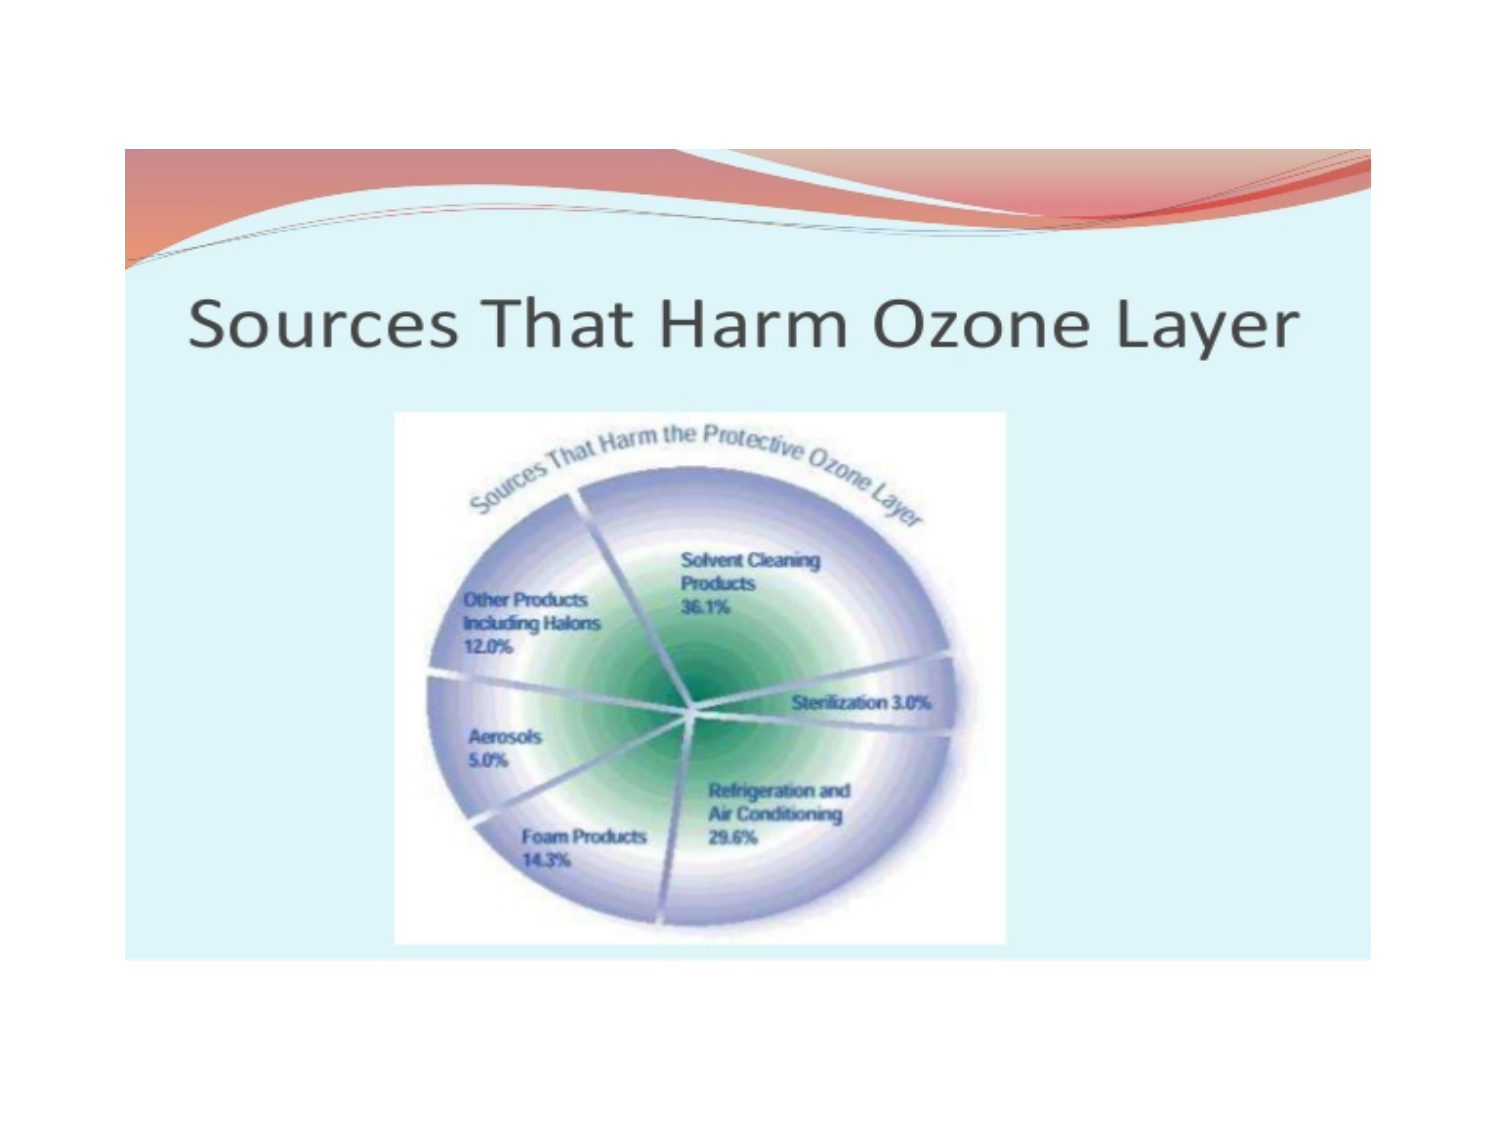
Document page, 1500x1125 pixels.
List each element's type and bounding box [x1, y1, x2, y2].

picture [124, 149, 1372, 962]
